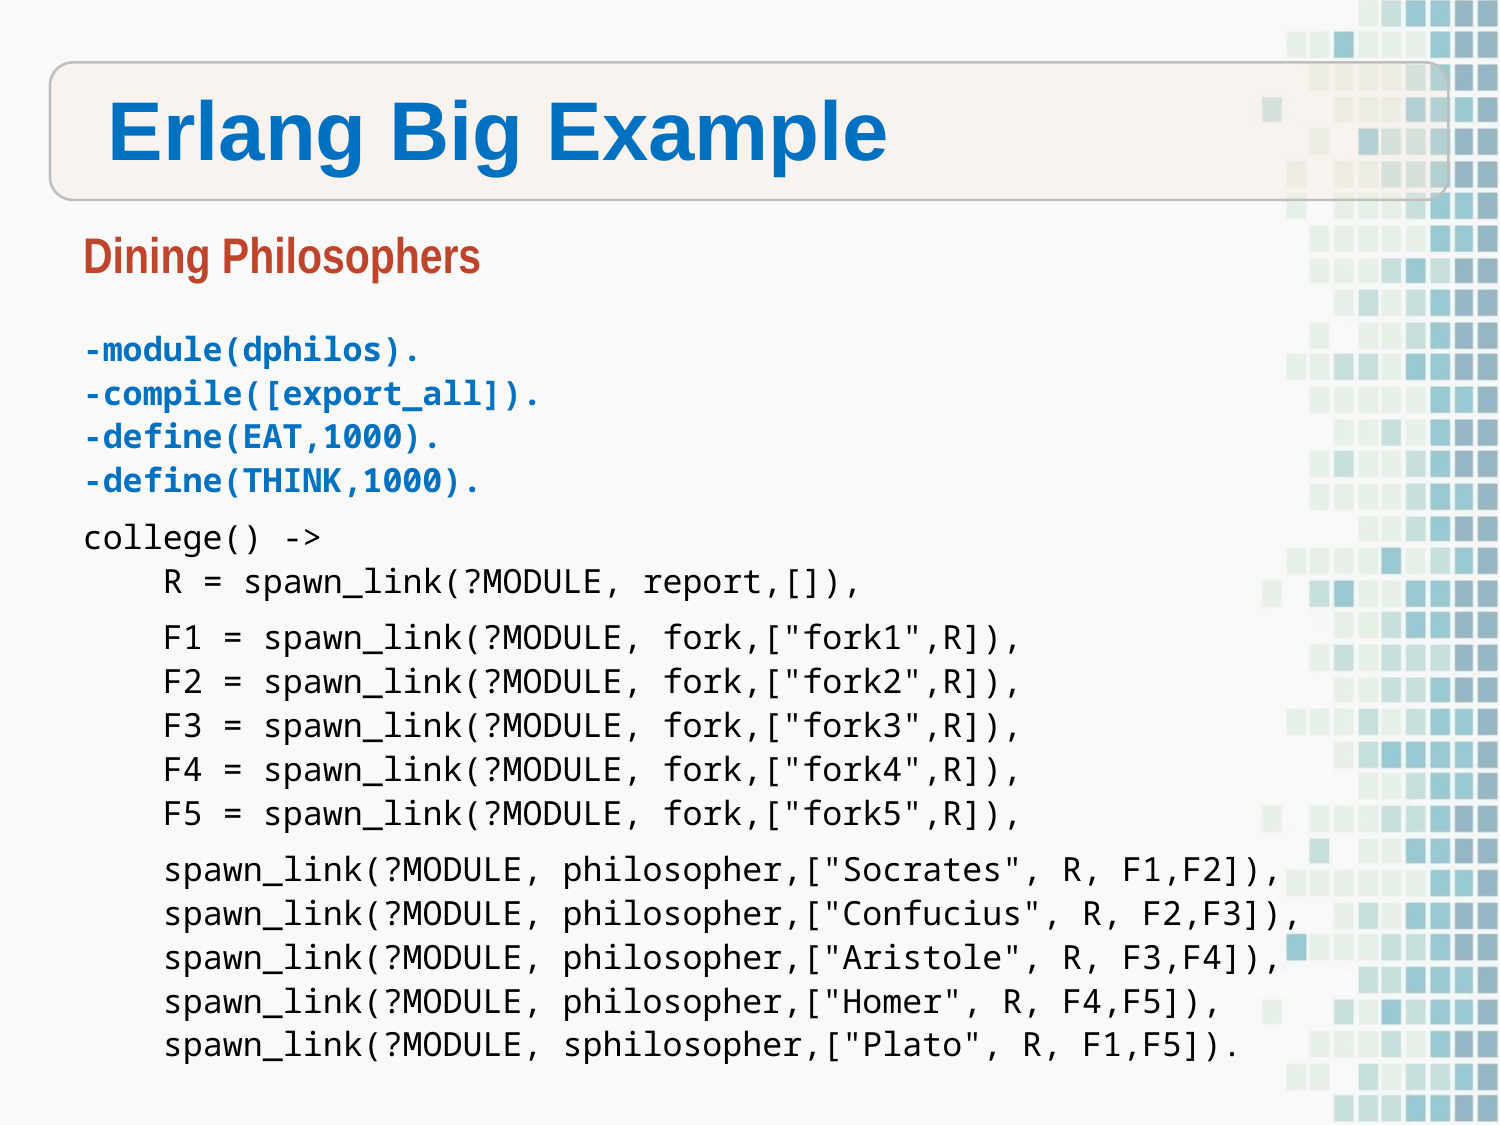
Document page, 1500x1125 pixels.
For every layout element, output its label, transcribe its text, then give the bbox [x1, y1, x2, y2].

list Erlang Big Example [75, 54, 1449, 200]
text_box -module(dphilos). -compile([export_all]). -define(EAT,1000). -define(THINK,1000). college() -> R = spawn_link(?MODULE, report,[]), F1 = spawn_link(?MODULE, fork,["fork1",R]), F2 = spawn_link(?MODULE, fork,["fork2",R]), F3 = spawn_link(?MODULE, fork,["fork3",R]), F4 = spawn_link(?MODULE, fork,["fork4",R]), F5 = spawn_link(?MODULE, fork,["fork5",R]), spawn_link(?MODULE, philosopher,["Socrates", R, F1,F2]), spawn_link(?MODULE, philosopher,["Confucius", R, F2,F3]), spawn_link(?MODULE, philosopher,["Aristole", R, F3,F4]), spawn_link(?MODULE, philosopher,["Homer", R, F4,F5]), spawn_link(?MODULE, sphilosopher,["Plato", R, F1,F5]). [49, 299, 1449, 1088]
picture [0, 0, 1500, 1125]
text_box [48, 61, 1432, 201]
text_box Dining Philosophers [50, 207, 1350, 299]
